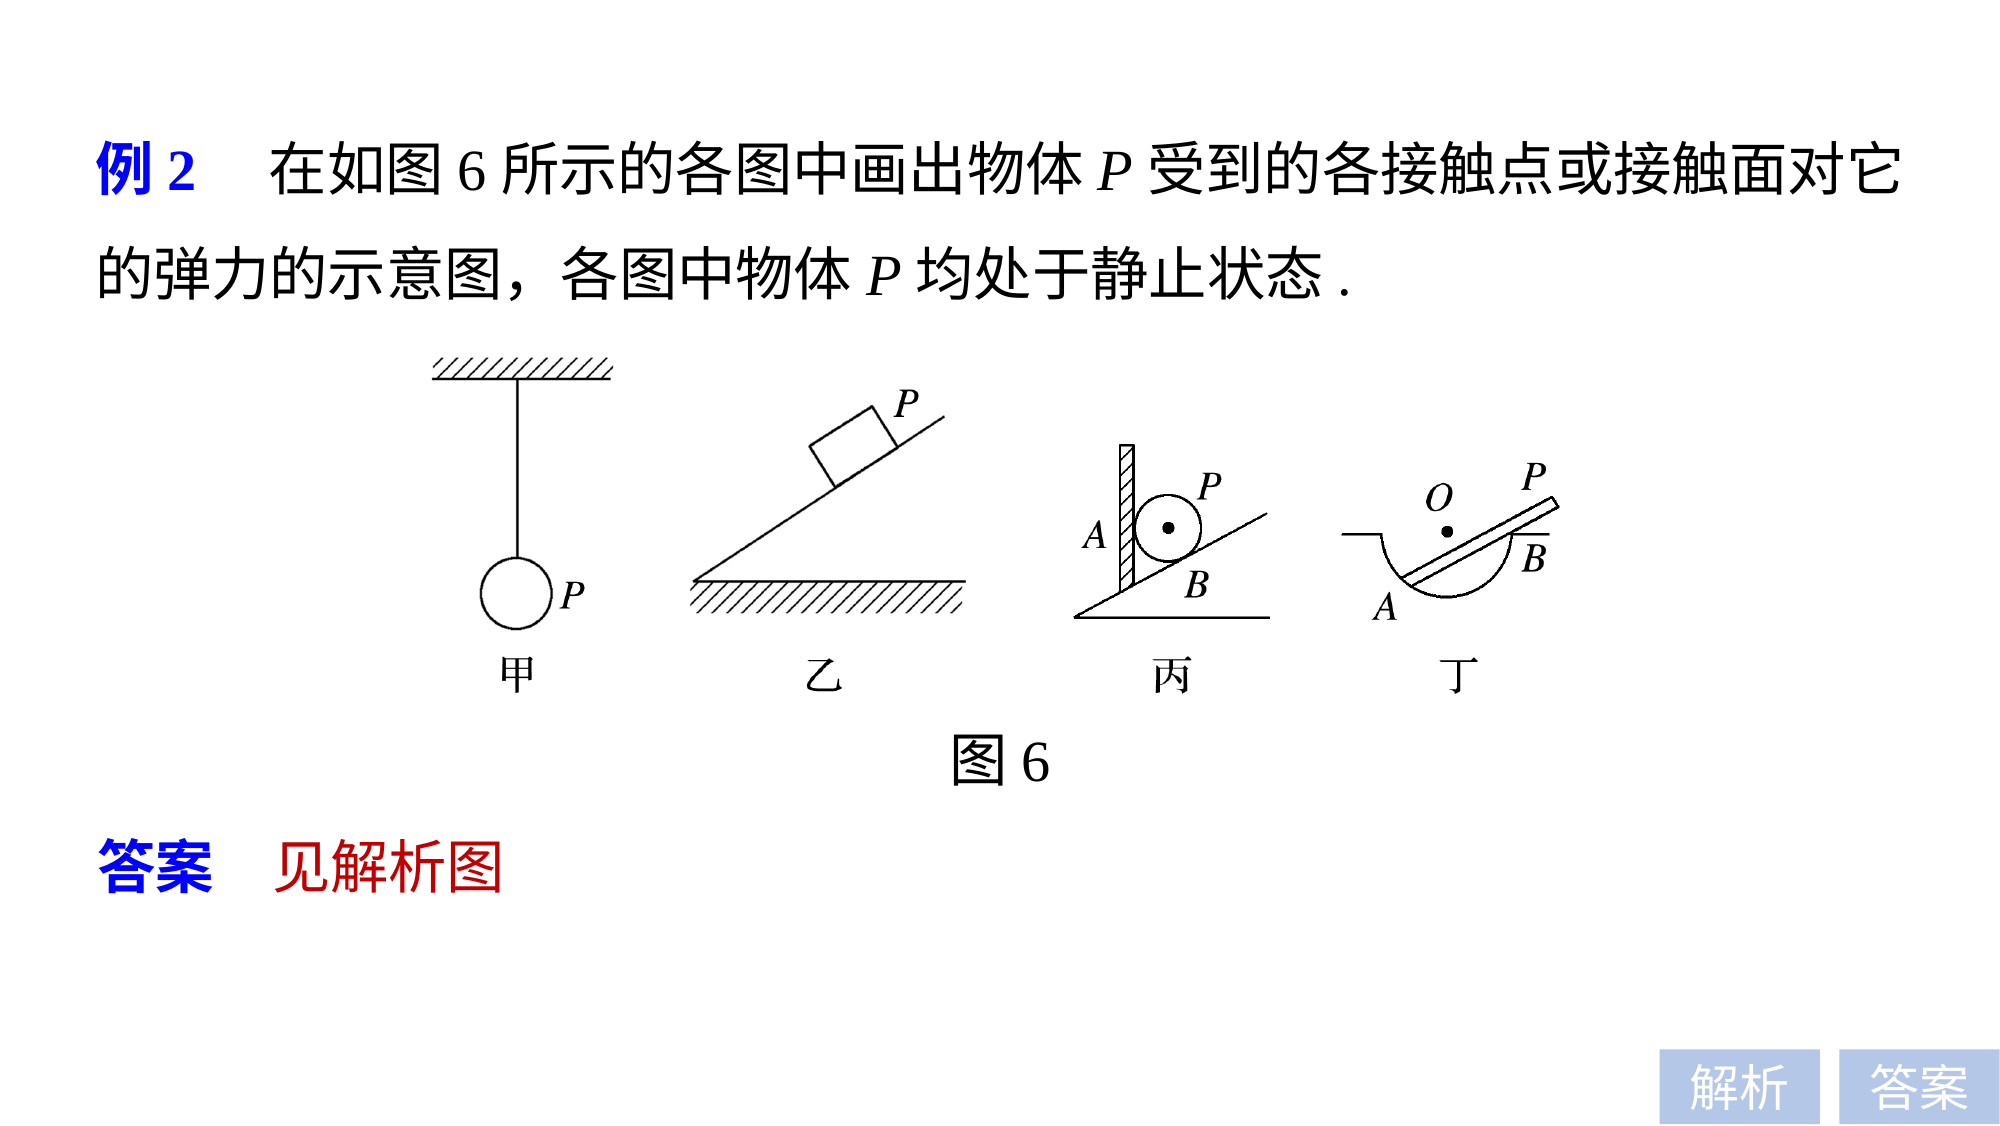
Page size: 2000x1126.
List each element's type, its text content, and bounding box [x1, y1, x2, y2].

text_box 图6 [934, 716, 1066, 801]
text_box 答案 [1839, 1049, 2000, 1125]
text_box 例2 在如图6所示的各图中画出物体P受到的各接触点或接触面对它的弹力的示意图，各图中物体P均处于静止状态. [80, 90, 1920, 315]
picture [420, 352, 1580, 702]
text_box 解析 [1659, 1049, 1820, 1125]
text_box 答案 见解析图 [82, 822, 521, 908]
